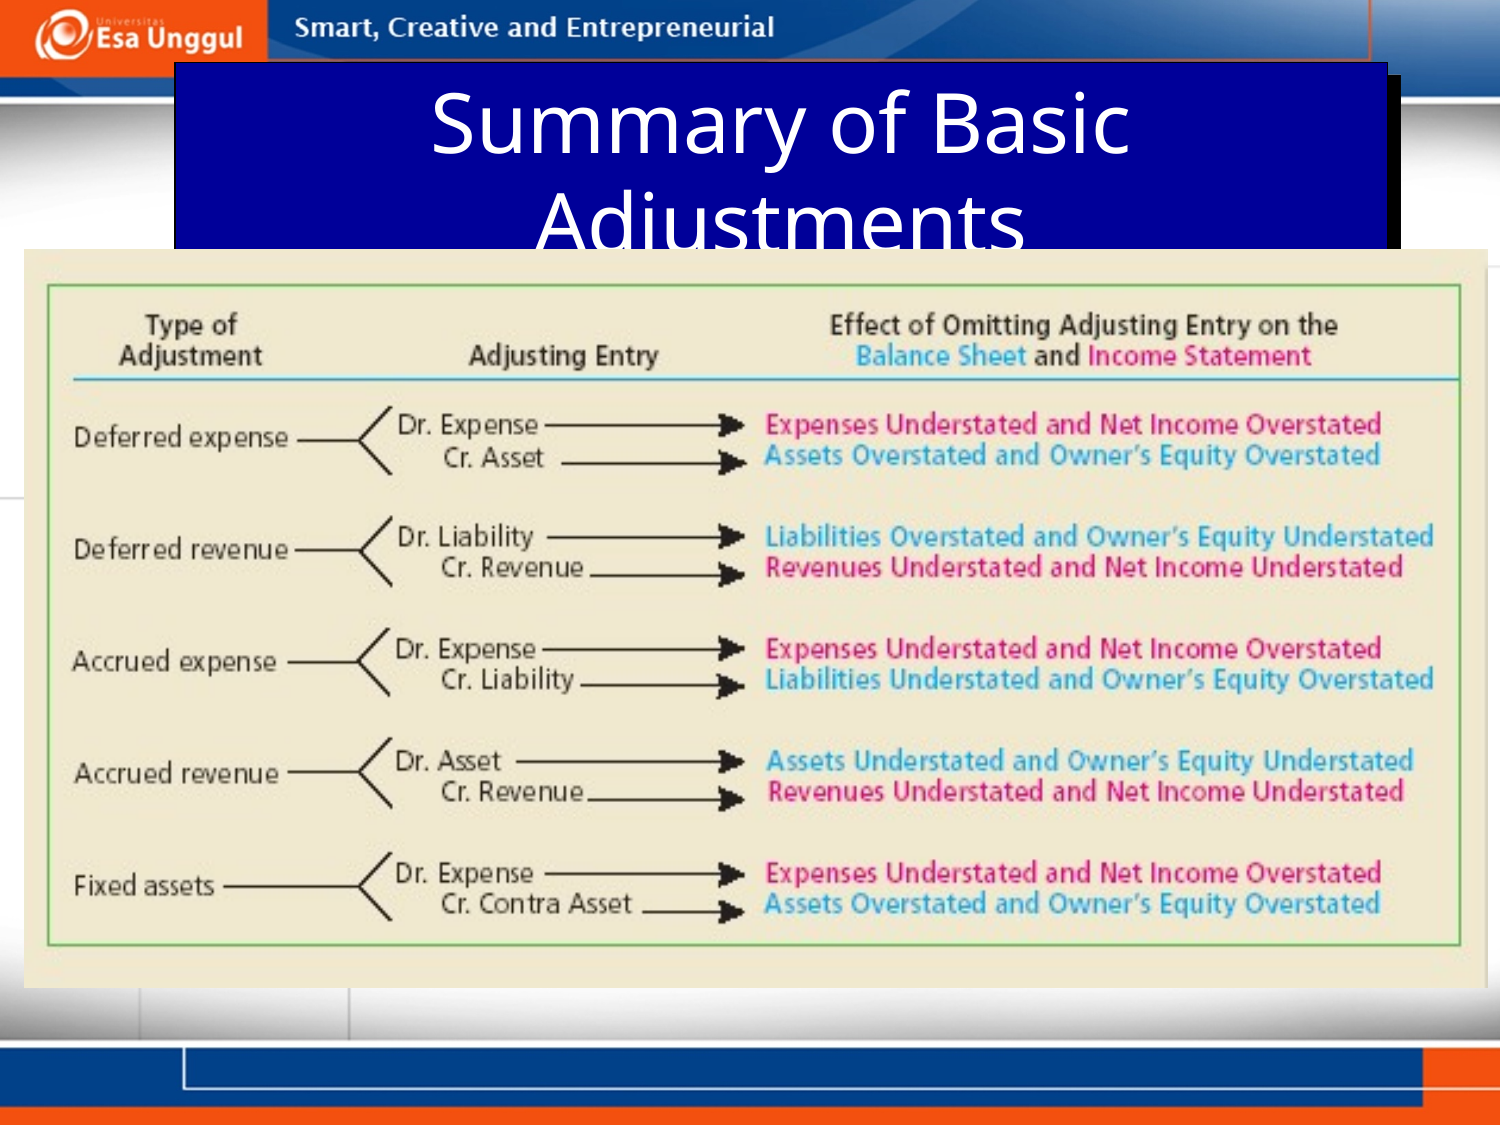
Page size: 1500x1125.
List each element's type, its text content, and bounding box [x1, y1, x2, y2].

text_box Summary of Basic Adjustments [174, 62, 1388, 248]
picture [0, 0, 1500, 1125]
